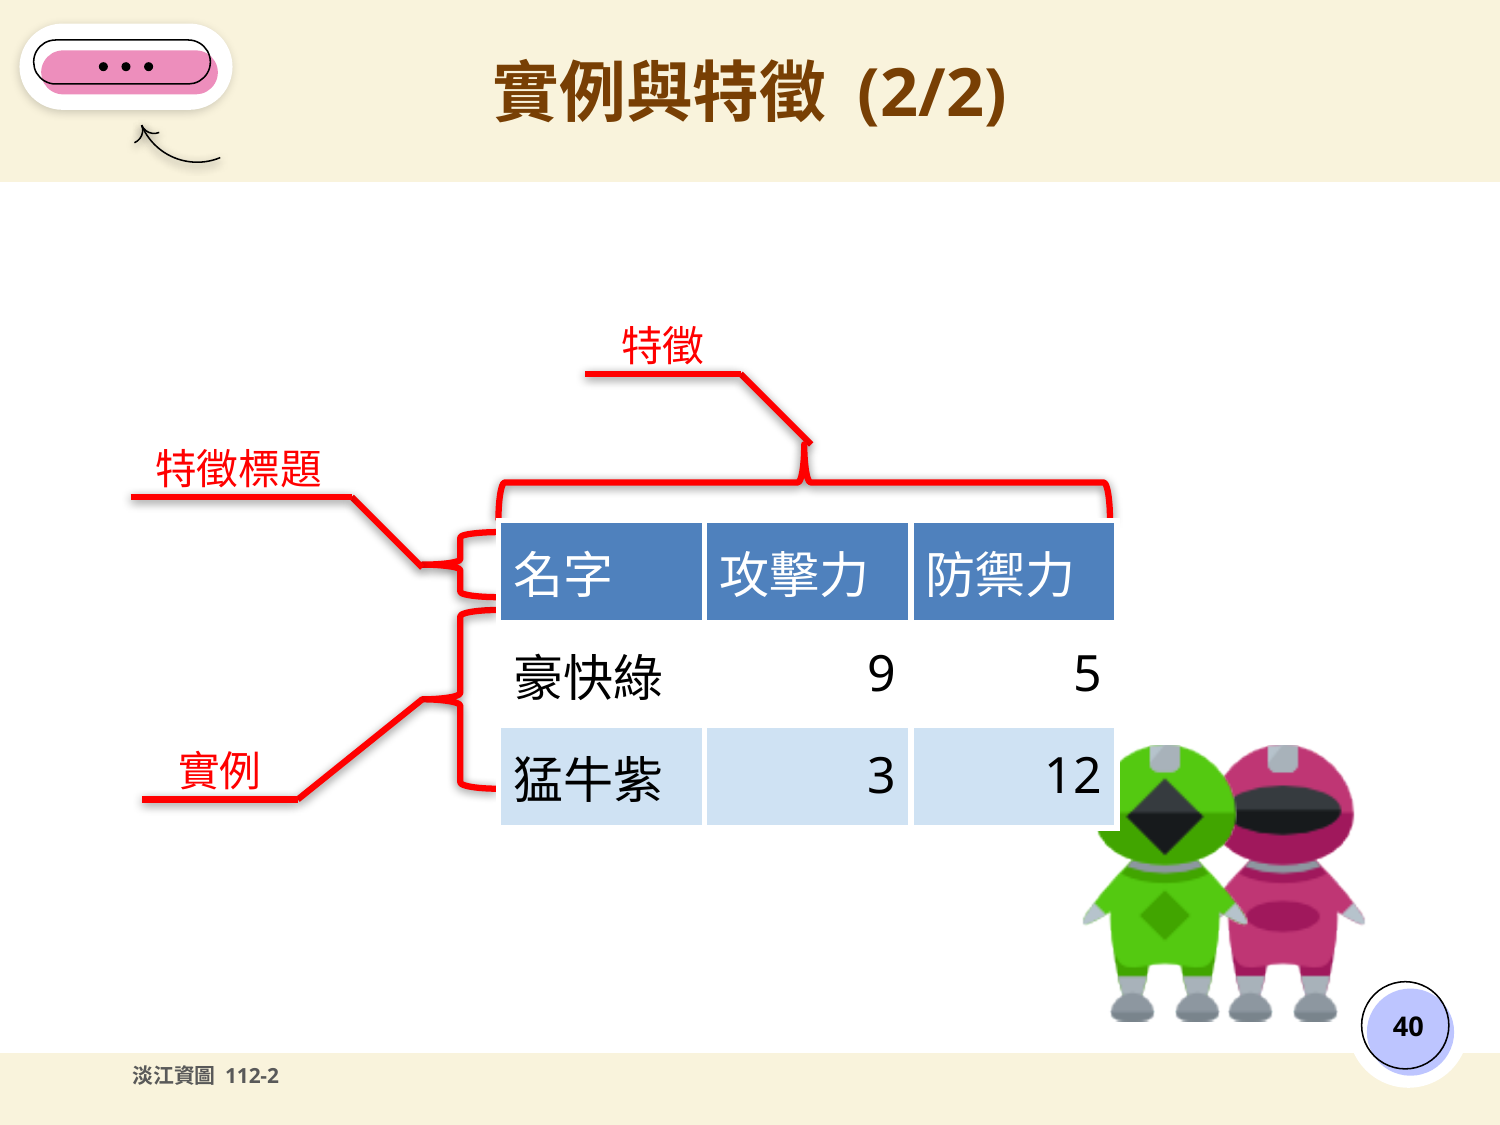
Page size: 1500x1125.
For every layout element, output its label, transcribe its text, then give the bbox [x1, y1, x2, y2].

table_header 攻擊力 [707, 523, 908, 620]
title 實例與特徵 (2/2) [232, 23, 1268, 171]
table_cell 9 [707, 626, 908, 723]
text_box [429, 532, 496, 598]
table_header 防禦力 [914, 523, 1114, 620]
table_cell 猛牛紫 [501, 728, 702, 825]
table_cell 5 [914, 626, 1114, 723]
text_box [428, 610, 496, 789]
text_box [584, 304, 812, 445]
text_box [125, 427, 423, 568]
table_header 名字 [501, 523, 702, 620]
slide_number ‹#› [1363, 984, 1454, 1071]
text_box [498, 452, 1110, 518]
table_cell 12 [914, 728, 1114, 825]
table_cell 3 [707, 728, 908, 825]
table_cell 豪快綠 [501, 626, 702, 723]
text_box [142, 699, 423, 800]
picture [1027, 745, 1423, 1023]
